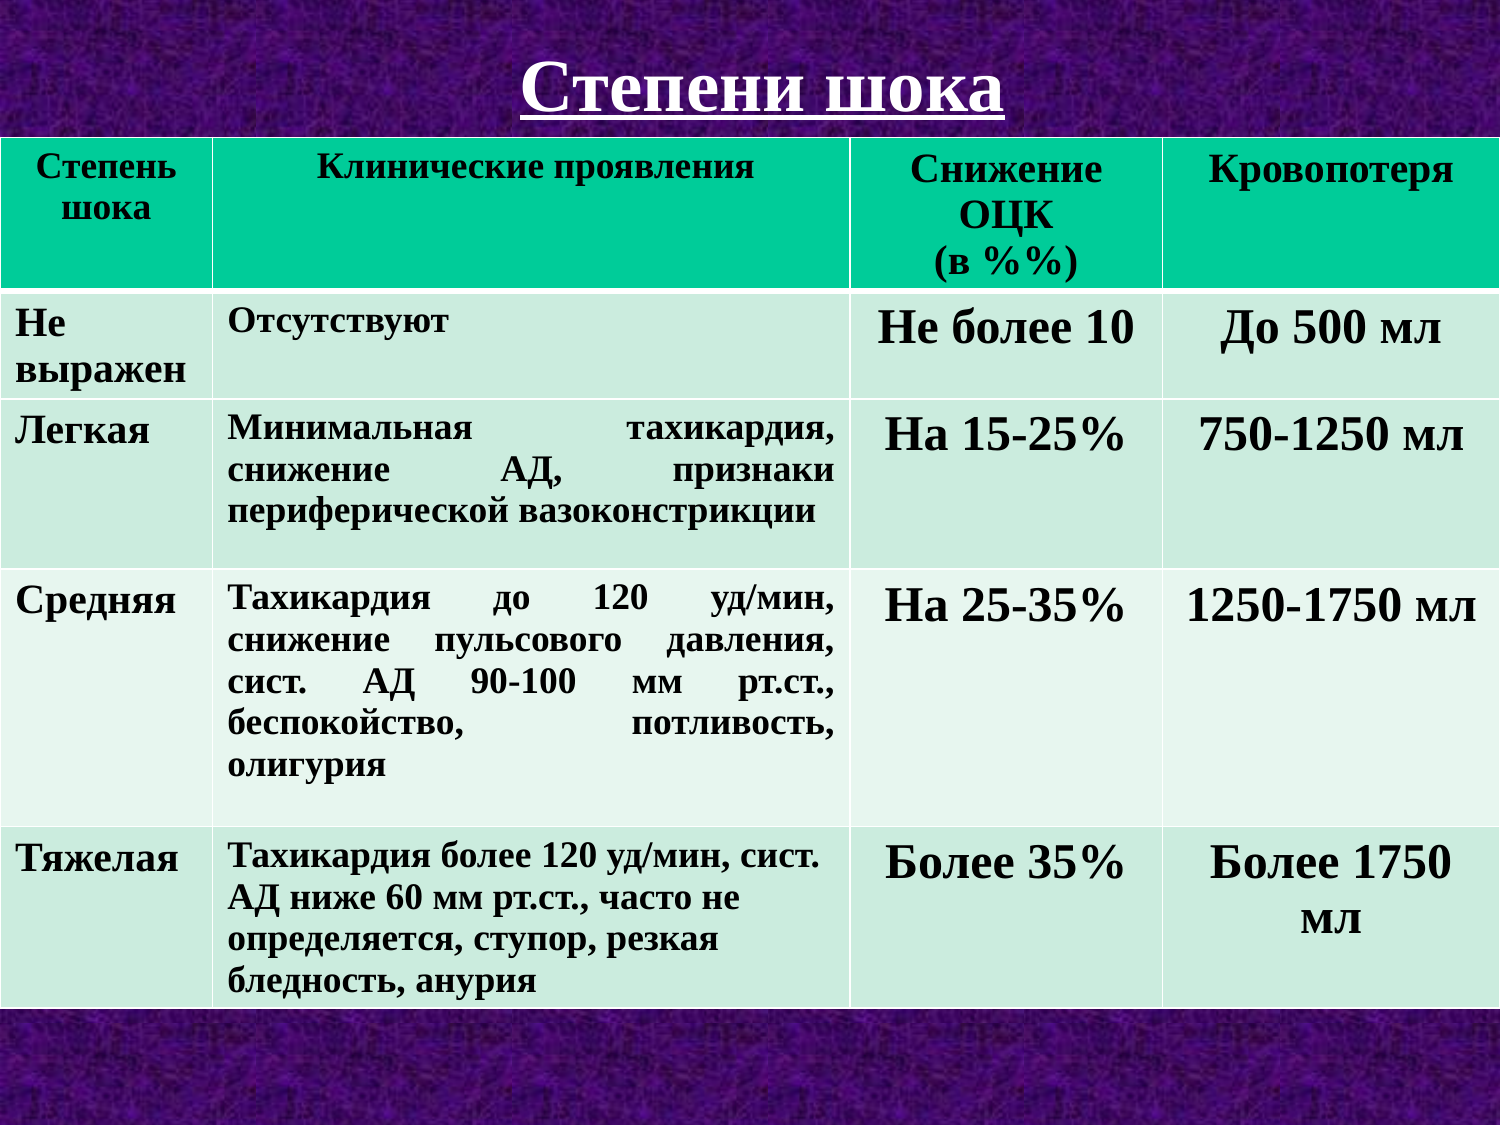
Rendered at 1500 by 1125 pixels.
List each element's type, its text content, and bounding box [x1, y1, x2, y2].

table_cell Минимальная тахикардия, снижение АД, признаки периферической вазоконстрикции [213, 400, 849, 568]
table_cell Не более 10 [851, 294, 1162, 398]
table_cell Не выражен [1, 294, 212, 398]
table_cell До 500 мл [1163, 294, 1499, 398]
table_cell 750-1250 мл [1163, 400, 1499, 568]
table_header Степень шока [1, 138, 212, 288]
table_cell Отсутствуют [213, 294, 849, 398]
table_cell Более 35% [851, 827, 1162, 1007]
table_cell Средняя [1, 570, 212, 826]
table_header Клинические проявления [213, 138, 849, 288]
picture [0, 0, 1500, 137]
table_cell Более 1750 мл [1163, 827, 1499, 1007]
table_cell Тахикардия более 120 уд/мин, сист. АД ниже 60 мм рт.ст., часто не определяется, ступор, резкая бледность, анурия [213, 827, 849, 1007]
table_cell Тахикардия до 120 уд/мин, снижение пульсового давления, сист. АД 90-100 мм рт.ст., беспокойство, потливость, олигурия [213, 570, 849, 826]
table_cell На 15-25% [851, 400, 1162, 568]
picture [0, 1009, 1500, 1125]
table_cell Легкая [1, 400, 212, 568]
title Степени шока [124, 24, 1401, 137]
table_header Кровопотеря [1163, 138, 1499, 288]
table_cell 1250-1750 мл [1163, 570, 1499, 826]
table_cell Тяжелая [1, 827, 212, 1007]
table_cell На 25-35% [851, 570, 1162, 826]
table_header Снижение ОЦК (в %%) [851, 138, 1162, 288]
